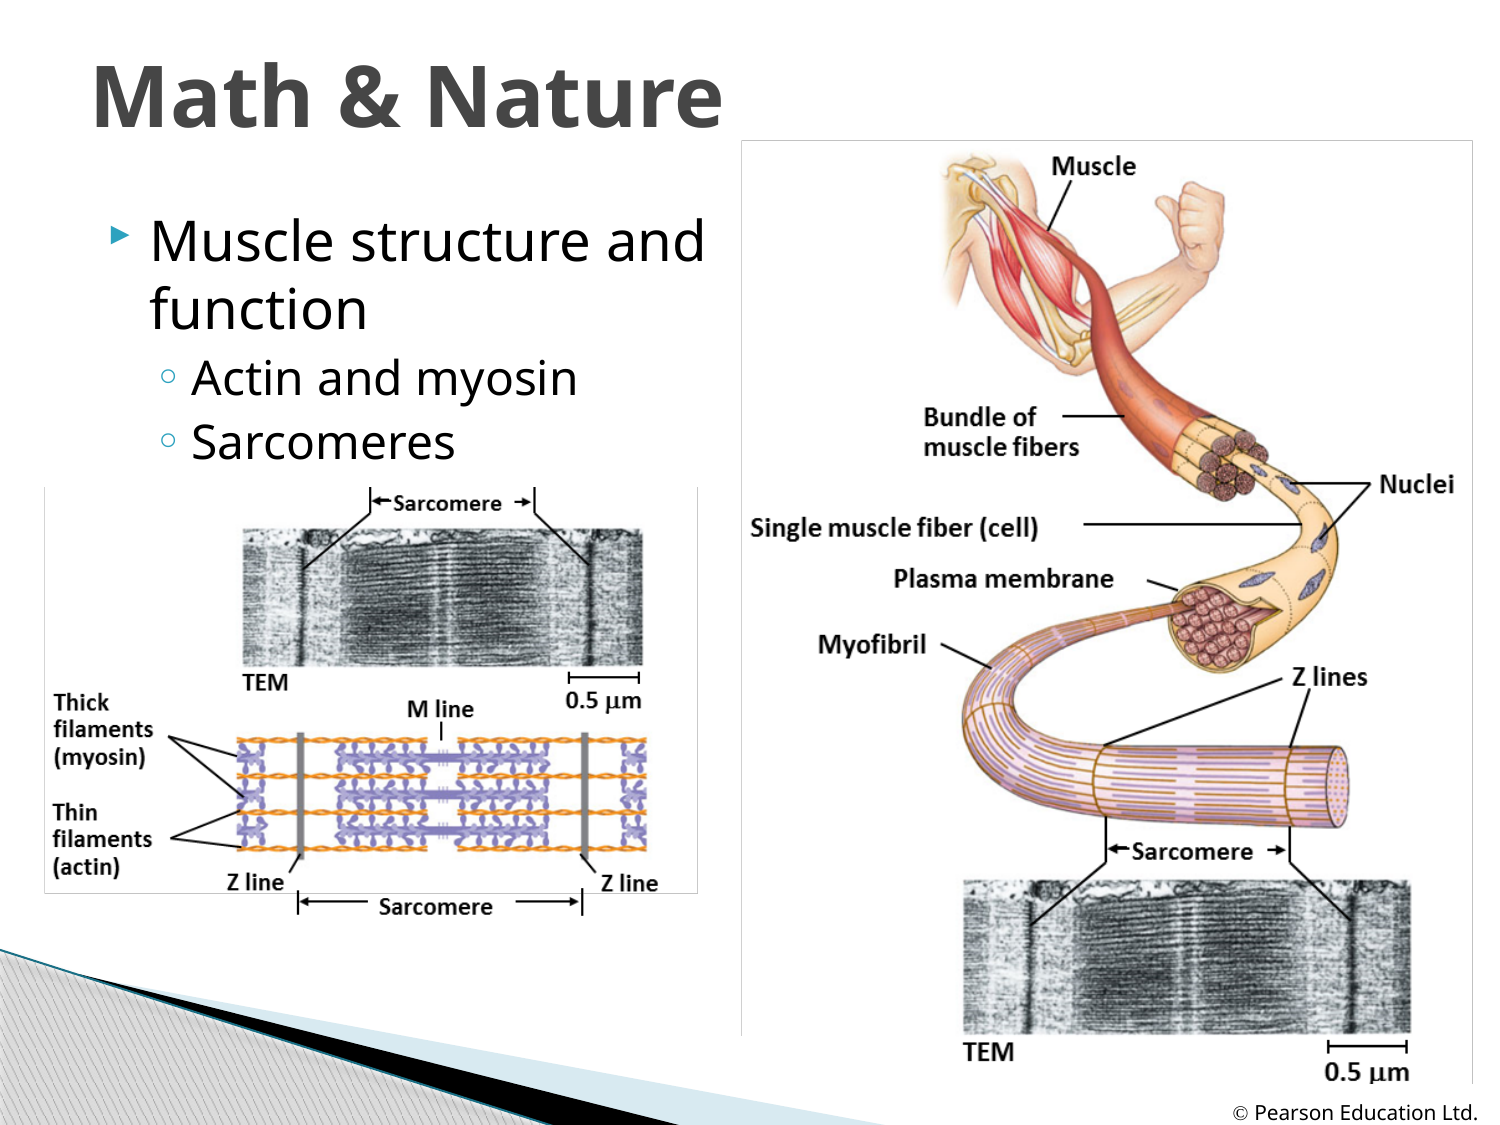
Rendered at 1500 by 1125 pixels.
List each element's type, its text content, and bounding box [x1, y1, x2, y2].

list Muscle structure and function Actin and myosin Sarcomeres [75, 197, 726, 941]
text_box  Pearson Education Ltd. [1217, 1092, 1494, 1125]
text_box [732, 137, 1476, 1101]
picture [36, 487, 701, 937]
title Math & Nature [75, 0, 1425, 188]
